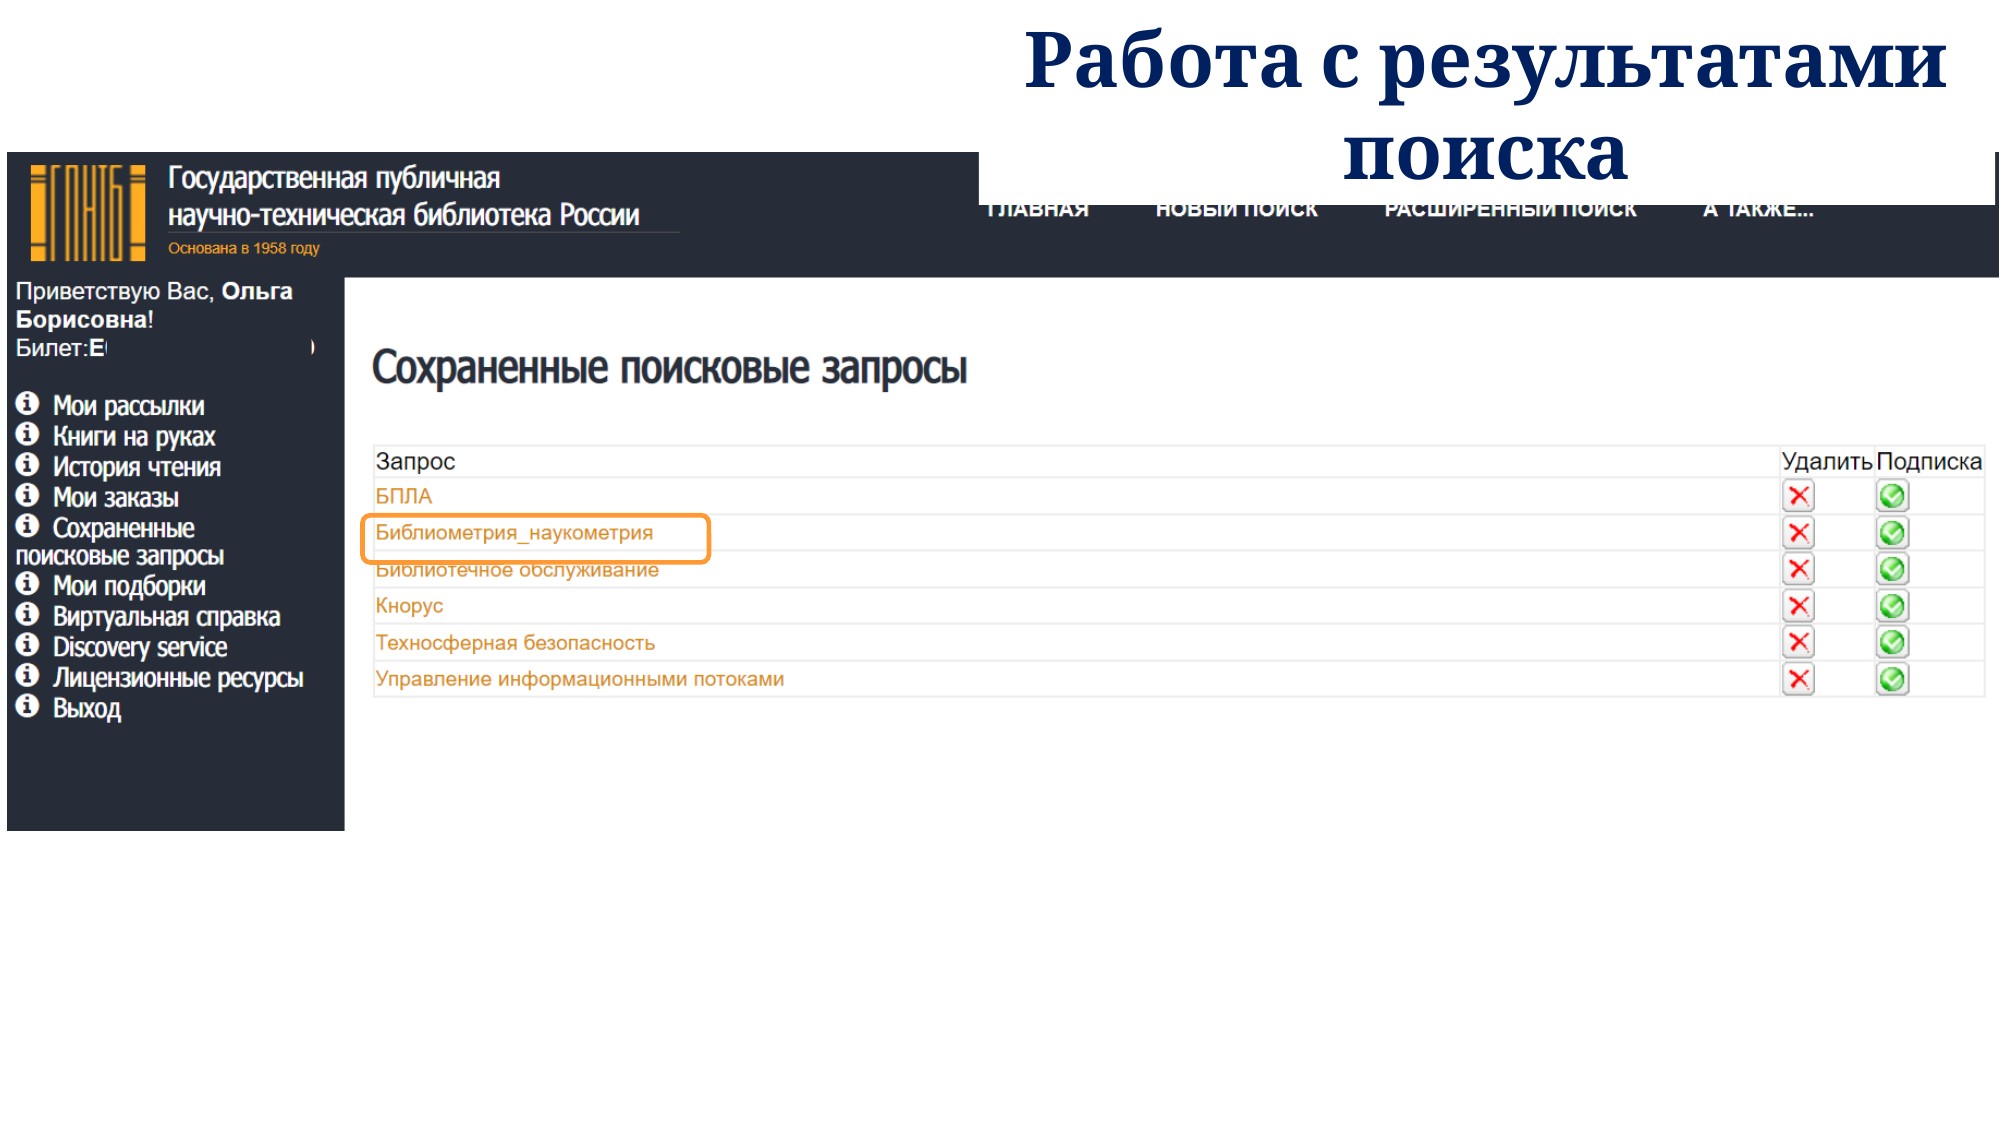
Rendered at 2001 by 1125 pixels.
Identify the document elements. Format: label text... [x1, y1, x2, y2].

text_box Работа с результатами поиска [978, 0, 1996, 152]
picture [6, 152, 1999, 831]
